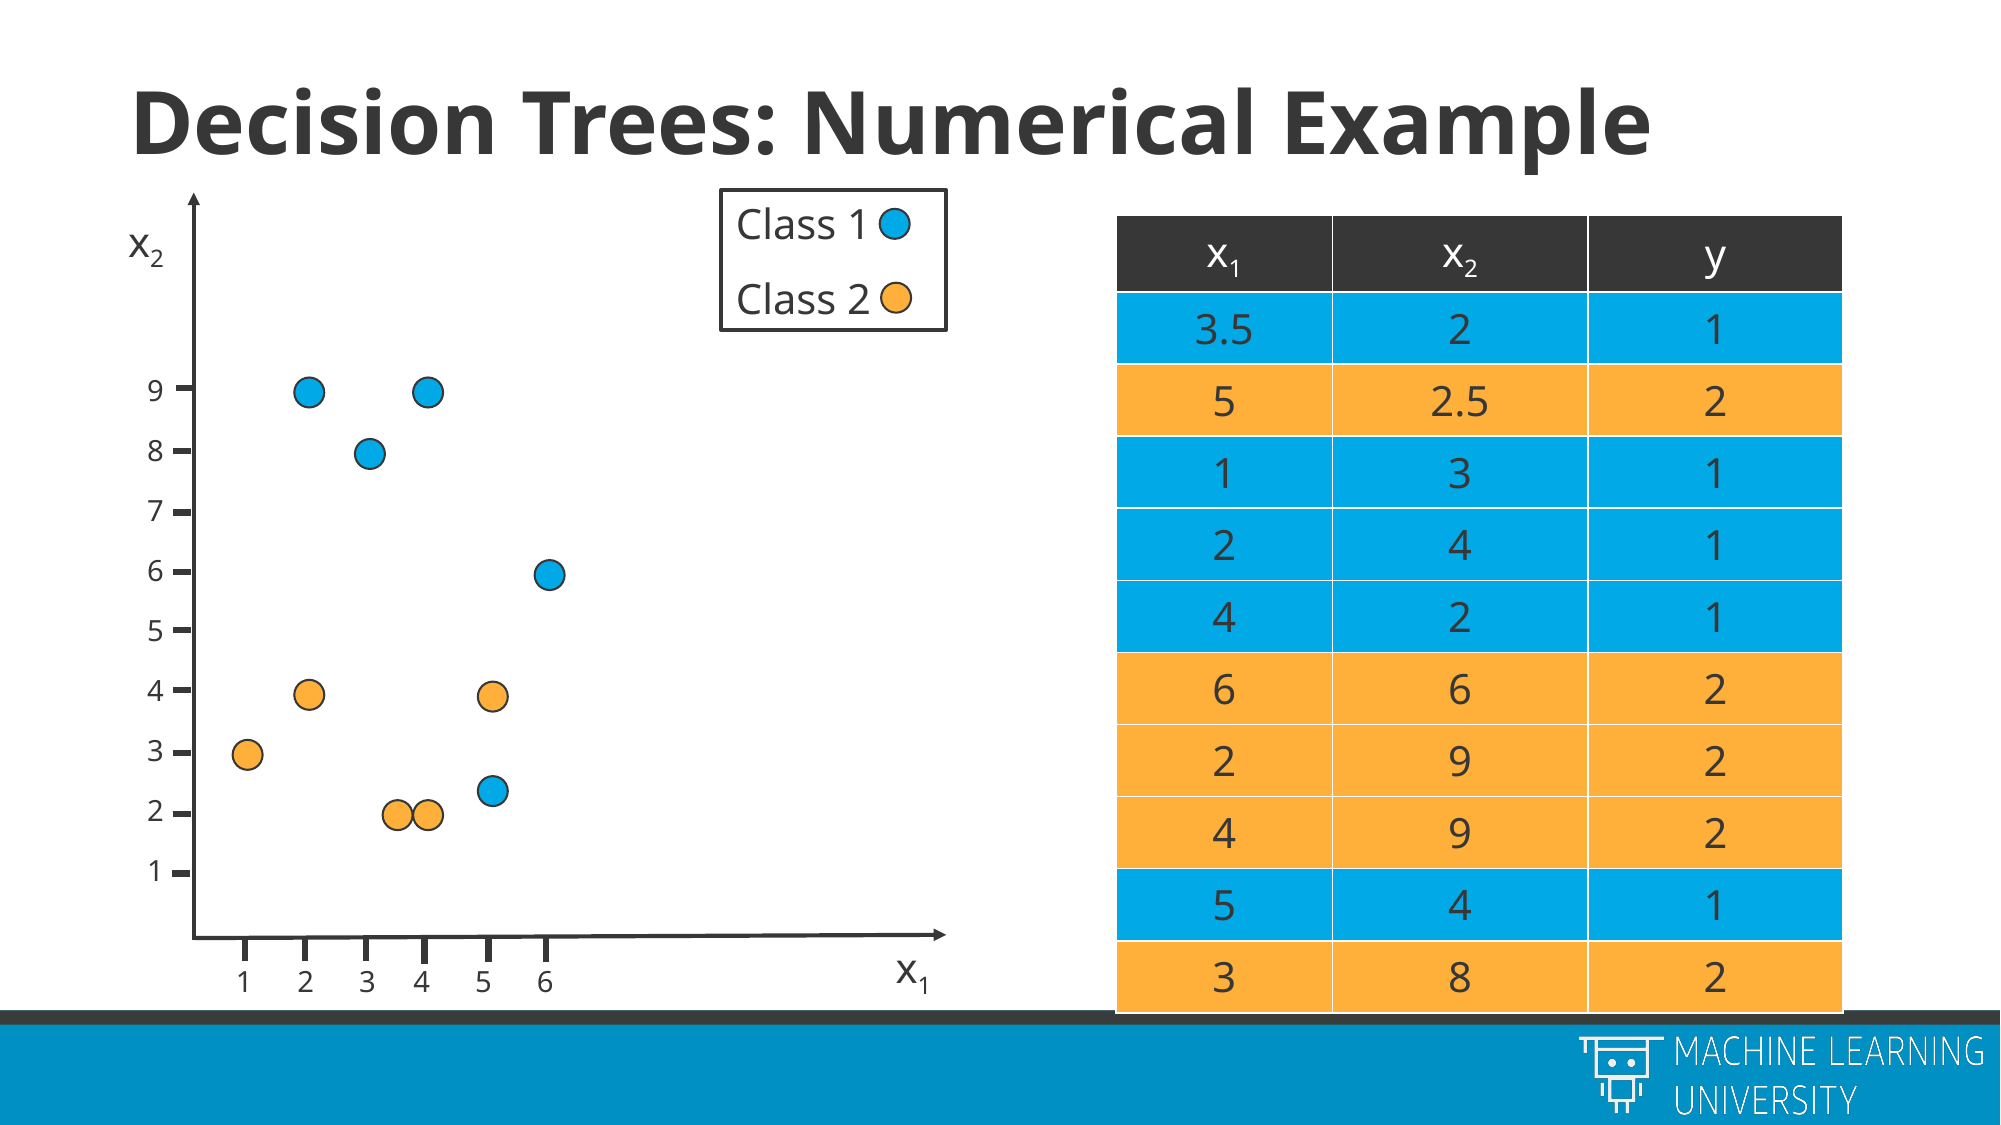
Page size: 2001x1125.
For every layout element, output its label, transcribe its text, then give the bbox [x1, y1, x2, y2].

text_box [112, 190, 948, 1007]
table_cell 2 [1589, 797, 1842, 868]
table_cell 2 [1589, 942, 1842, 1012]
table_cell 4 [1117, 797, 1332, 868]
table_cell 3 [1333, 437, 1587, 507]
table_cell 1 [1589, 869, 1842, 940]
table_cell 2 [1589, 365, 1842, 435]
table_cell 2.5 [1333, 365, 1587, 435]
table_cell 6 [1333, 653, 1587, 724]
table_cell 1 [1589, 437, 1842, 507]
picture [1580, 1037, 1664, 1113]
table_header y [1589, 216, 1842, 291]
table_cell 2 [1589, 653, 1842, 724]
table_cell 1 [1589, 293, 1842, 363]
table_cell 4 [1333, 869, 1587, 940]
table_cell 2 [1333, 293, 1587, 363]
table_cell 3.5 [1117, 293, 1332, 363]
picture [1849, 1037, 1861, 1064]
table_header x2 [1333, 216, 1587, 291]
table_cell 1 [1117, 437, 1332, 507]
table_cell 4 [1333, 509, 1587, 580]
table_cell 1 [1589, 581, 1842, 652]
table_header x1 [1117, 216, 1332, 291]
table_cell 2 [1117, 509, 1332, 580]
table_cell 9 [1333, 725, 1587, 796]
table_cell 5 [1117, 869, 1332, 940]
table_cell 6 [1117, 653, 1332, 724]
title Decision Trees: Numerical Example [114, 48, 1938, 211]
table_cell 2 [1333, 581, 1587, 652]
table_cell 2 [1117, 725, 1332, 796]
table_cell 3 [1117, 942, 1332, 1012]
table_cell 4 [1117, 581, 1332, 652]
table_cell 2 [1589, 725, 1842, 796]
table_cell 9 [1333, 797, 1587, 868]
table_cell 8 [1333, 942, 1587, 1012]
table_cell 5 [1117, 365, 1332, 435]
table_cell 1 [1589, 509, 1842, 580]
